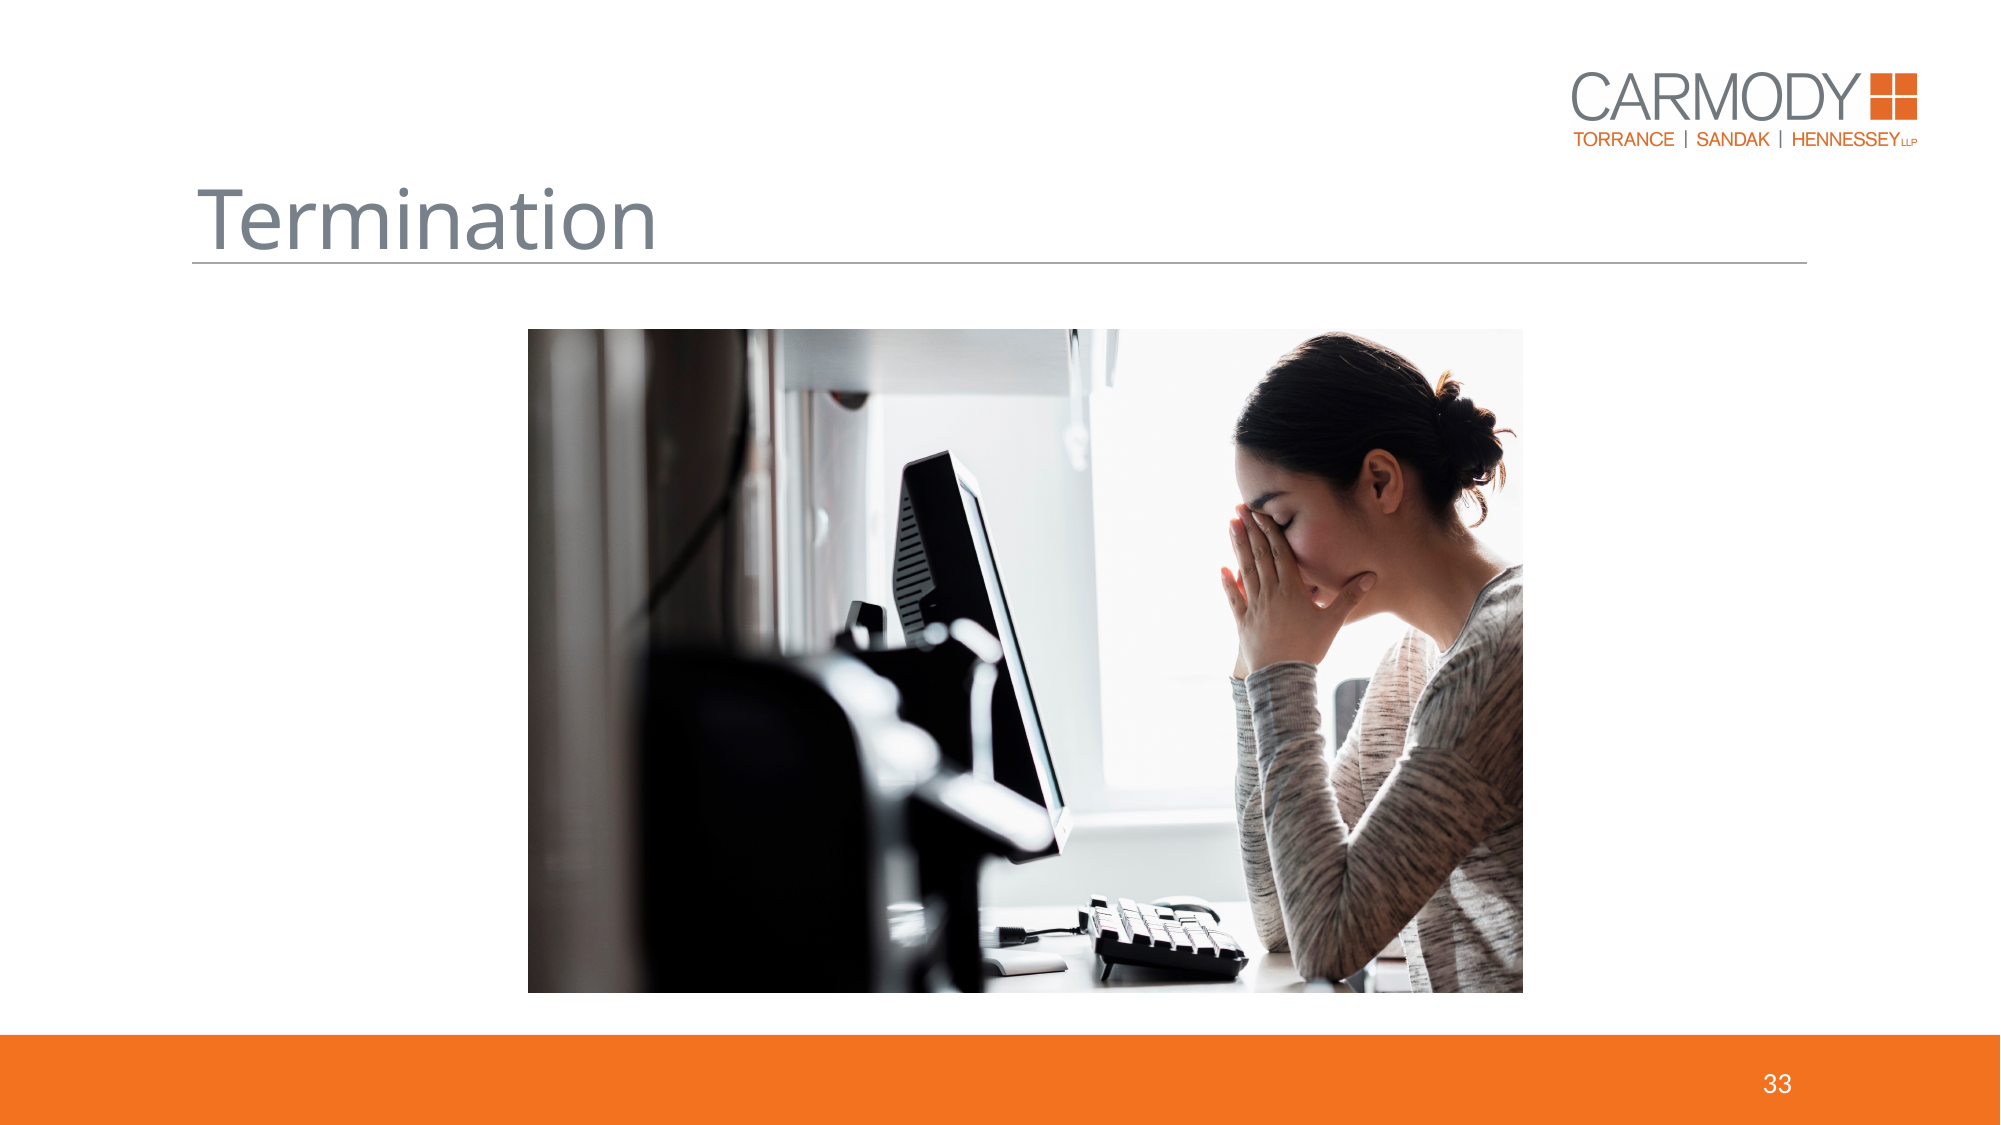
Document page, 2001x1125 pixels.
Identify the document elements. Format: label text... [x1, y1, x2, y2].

slide_number 33 [1591, 1056, 1807, 1117]
title Termination [182, 174, 1460, 246]
picture [528, 329, 1524, 994]
picture [1572, 72, 1917, 148]
